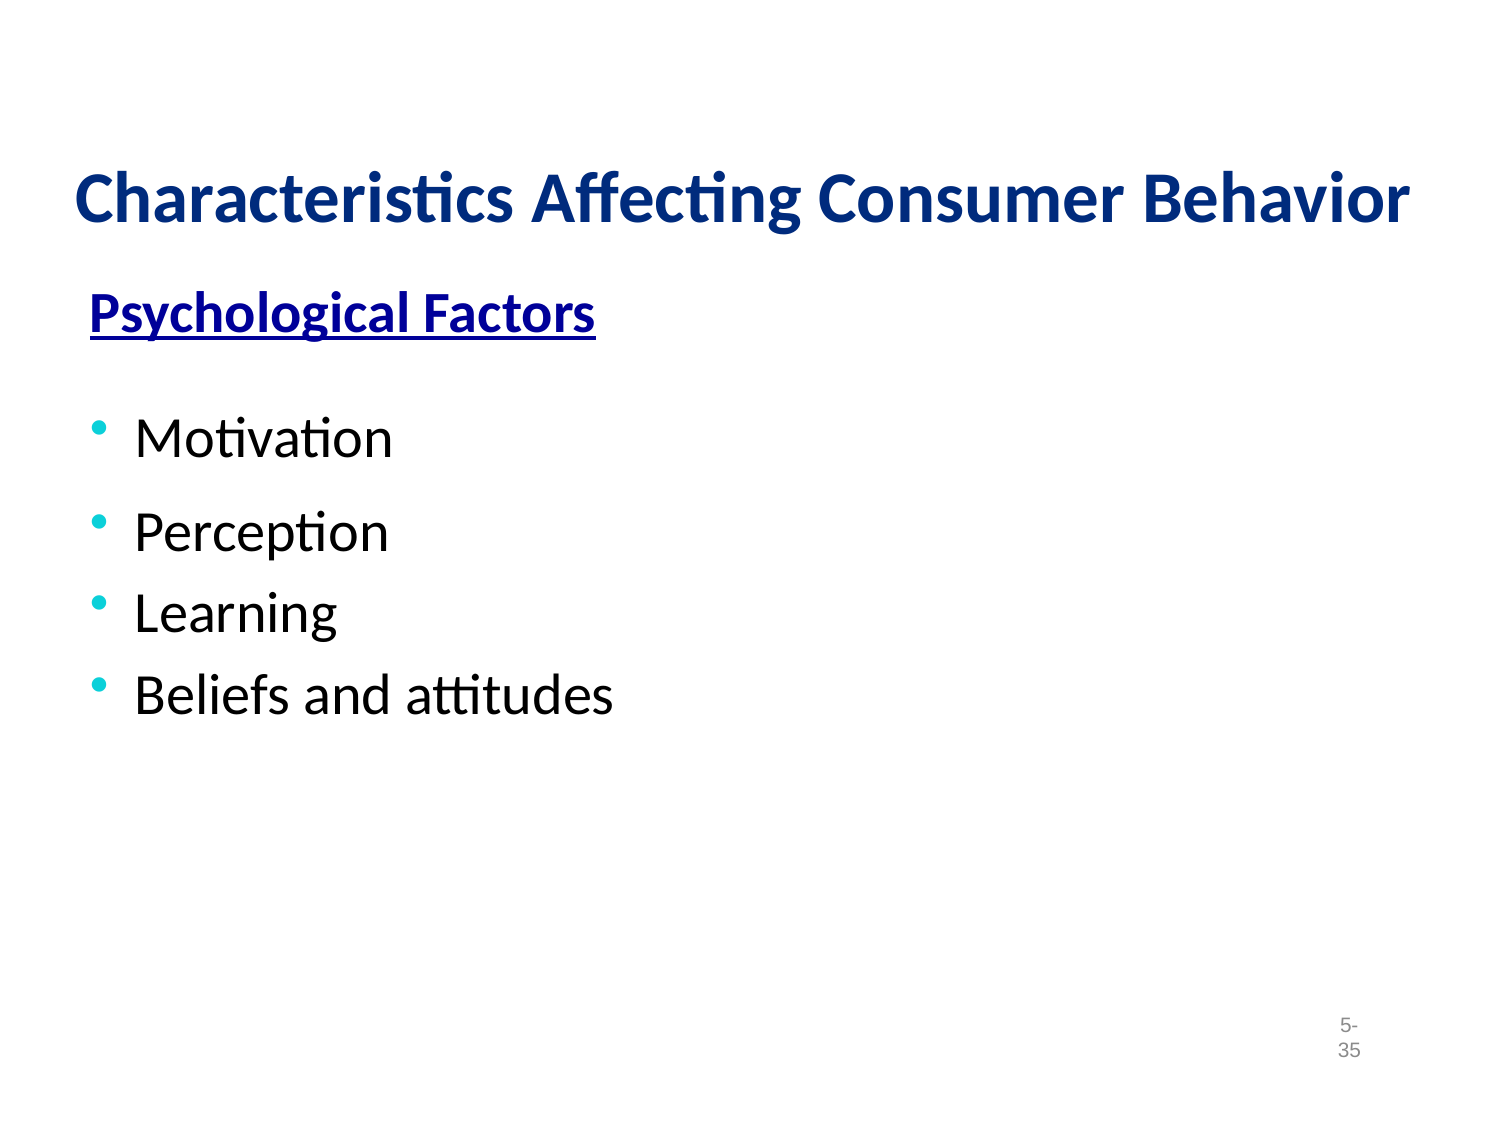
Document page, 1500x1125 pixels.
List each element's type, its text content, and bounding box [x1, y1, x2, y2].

text_box Characteristics Affecting Consumer Behavior [74, 112, 1425, 238]
slide_number 5-35 [1316, 1002, 1382, 1071]
text_box Psychological Factors Motivation Perception Learning Beliefs and attitudes [75, 275, 1400, 990]
